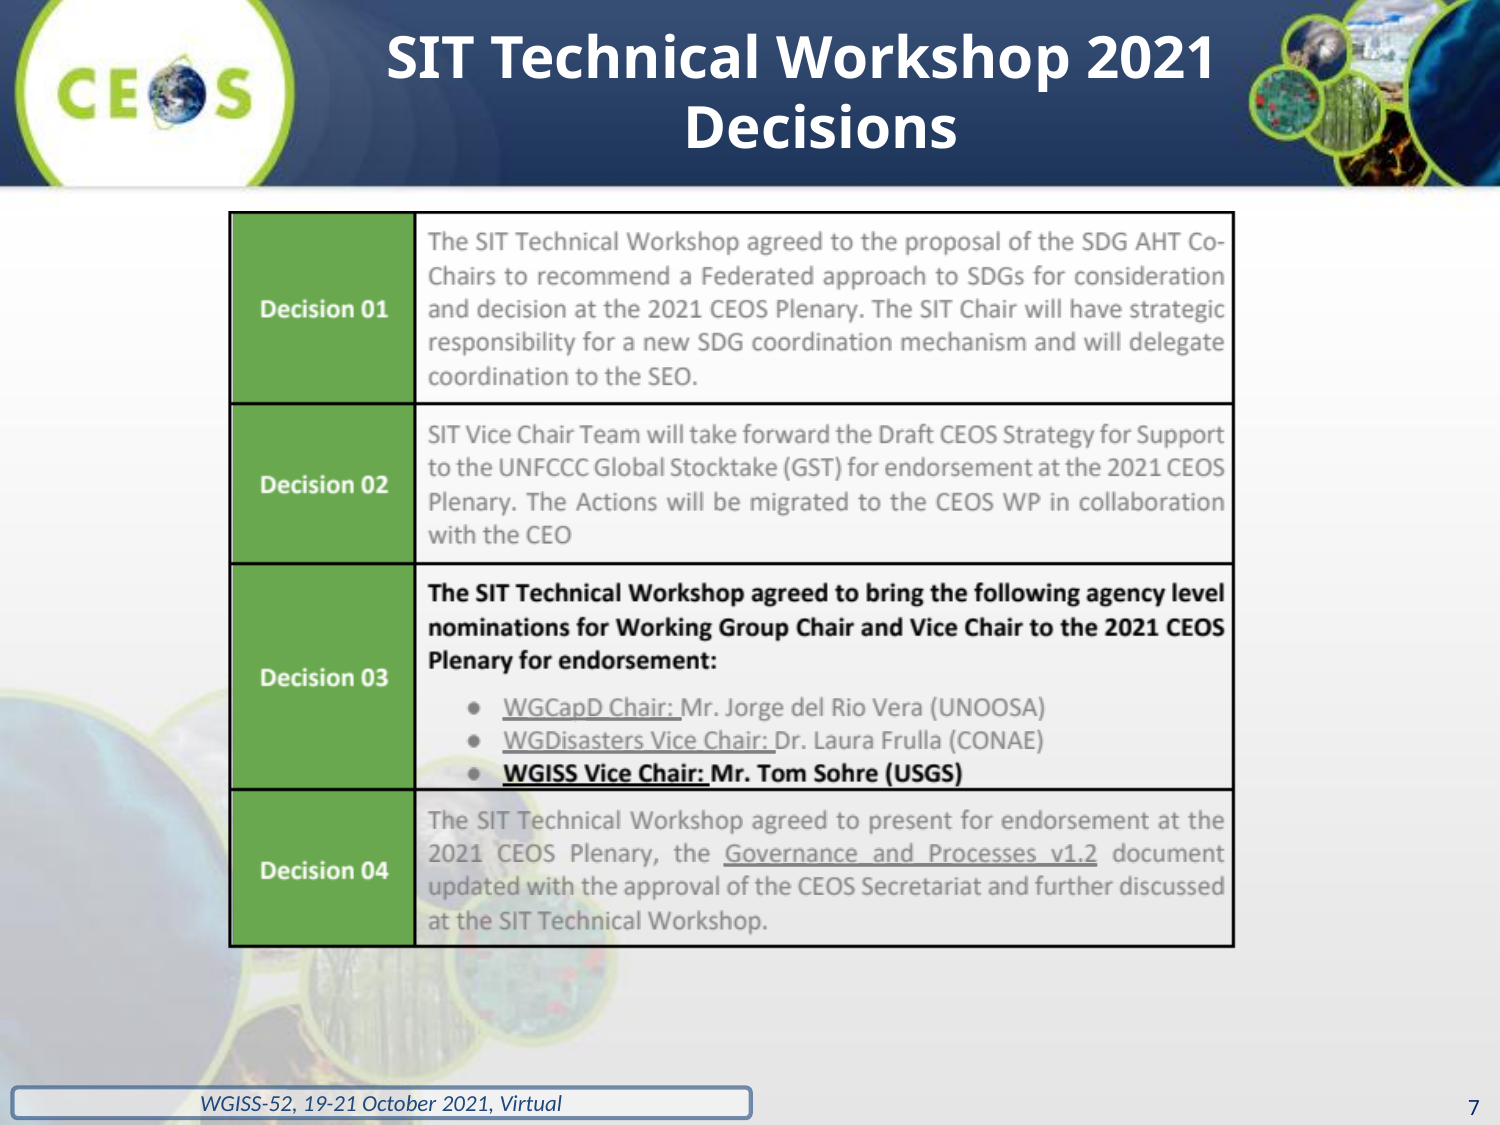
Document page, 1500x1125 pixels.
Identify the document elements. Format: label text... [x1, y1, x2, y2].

picture [0, 0, 1500, 1125]
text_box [169, 211, 1295, 998]
list SIT Technical Workshop 2021 Decisions [273, 12, 1295, 163]
slide_number 7 [1397, 1087, 1488, 1125]
